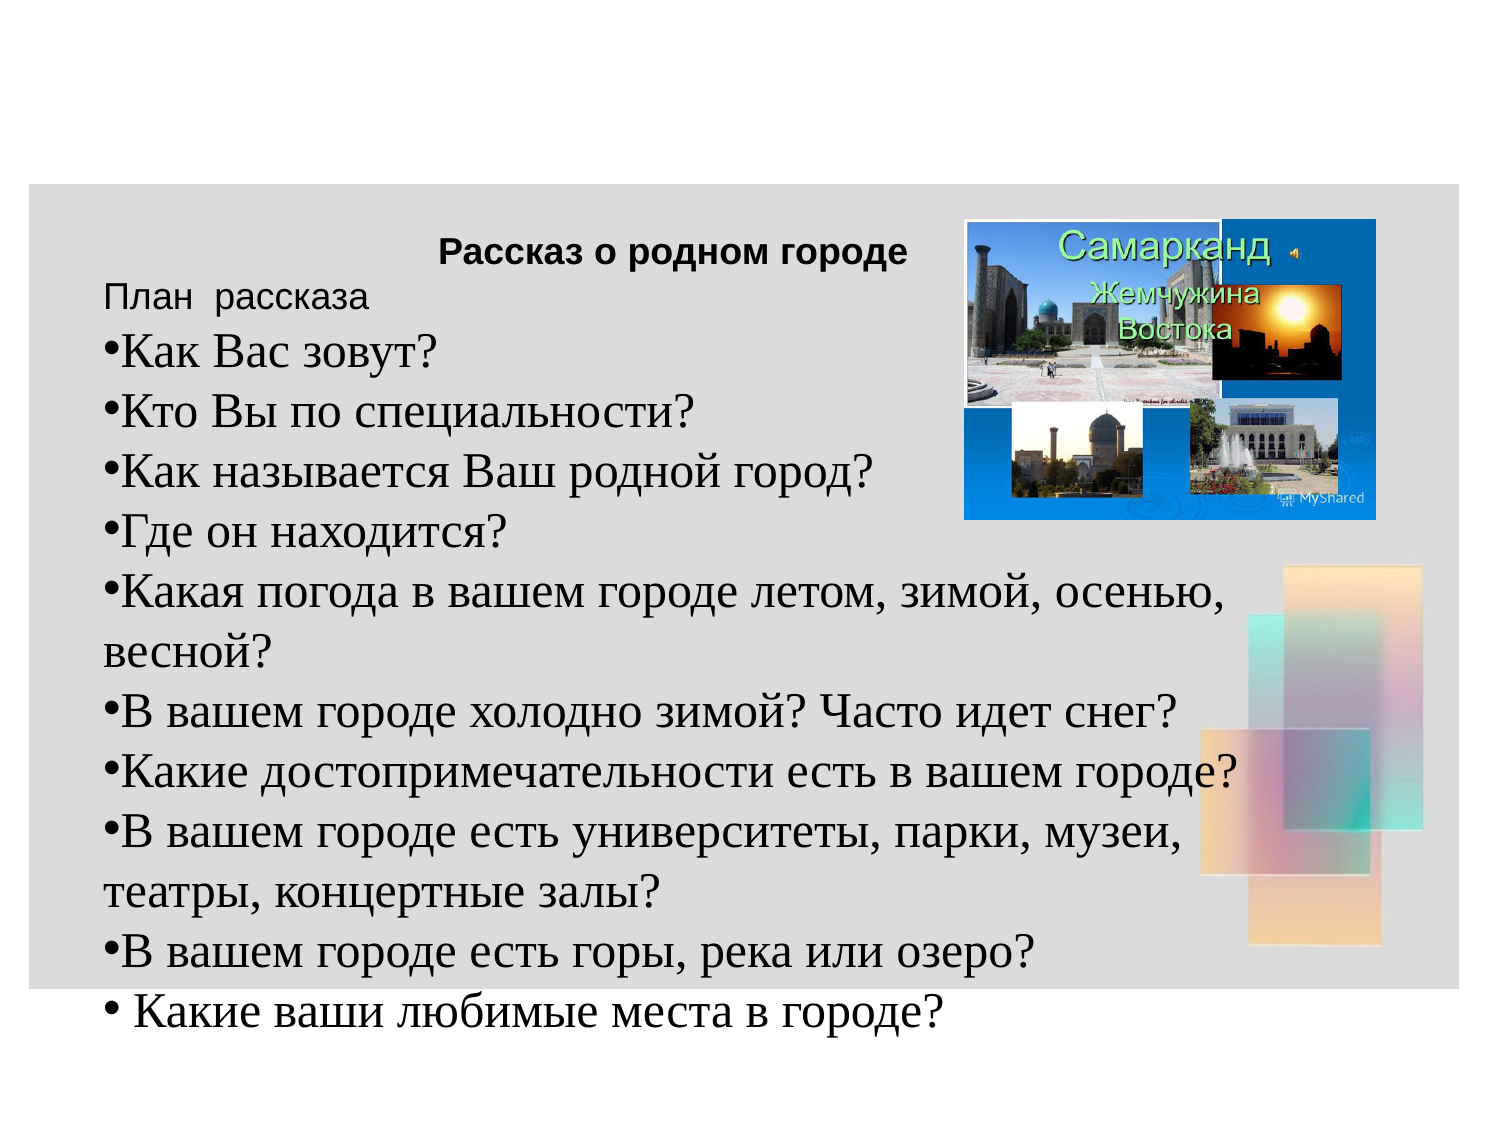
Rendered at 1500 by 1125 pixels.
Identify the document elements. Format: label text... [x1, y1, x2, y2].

text_box Рассказ о родном городе План рассказа Как Вас зовут? Кто Вы по специальности? Как называется Ваш родной город? Где он находится? Какая погода в вашем городе летом, зимой, осенью, весной? В вашем городе холодно зимой? Часто идет снег? Какие достопримечательности есть в вашем городе? В вашем городе есть университеты, парки, музеи, театры, концертные залы? В вашем городе есть горы, река или озеро? Какие ваши любимые места в городе? [88, 997, 1258, 1045]
picture [29, 184, 1459, 989]
